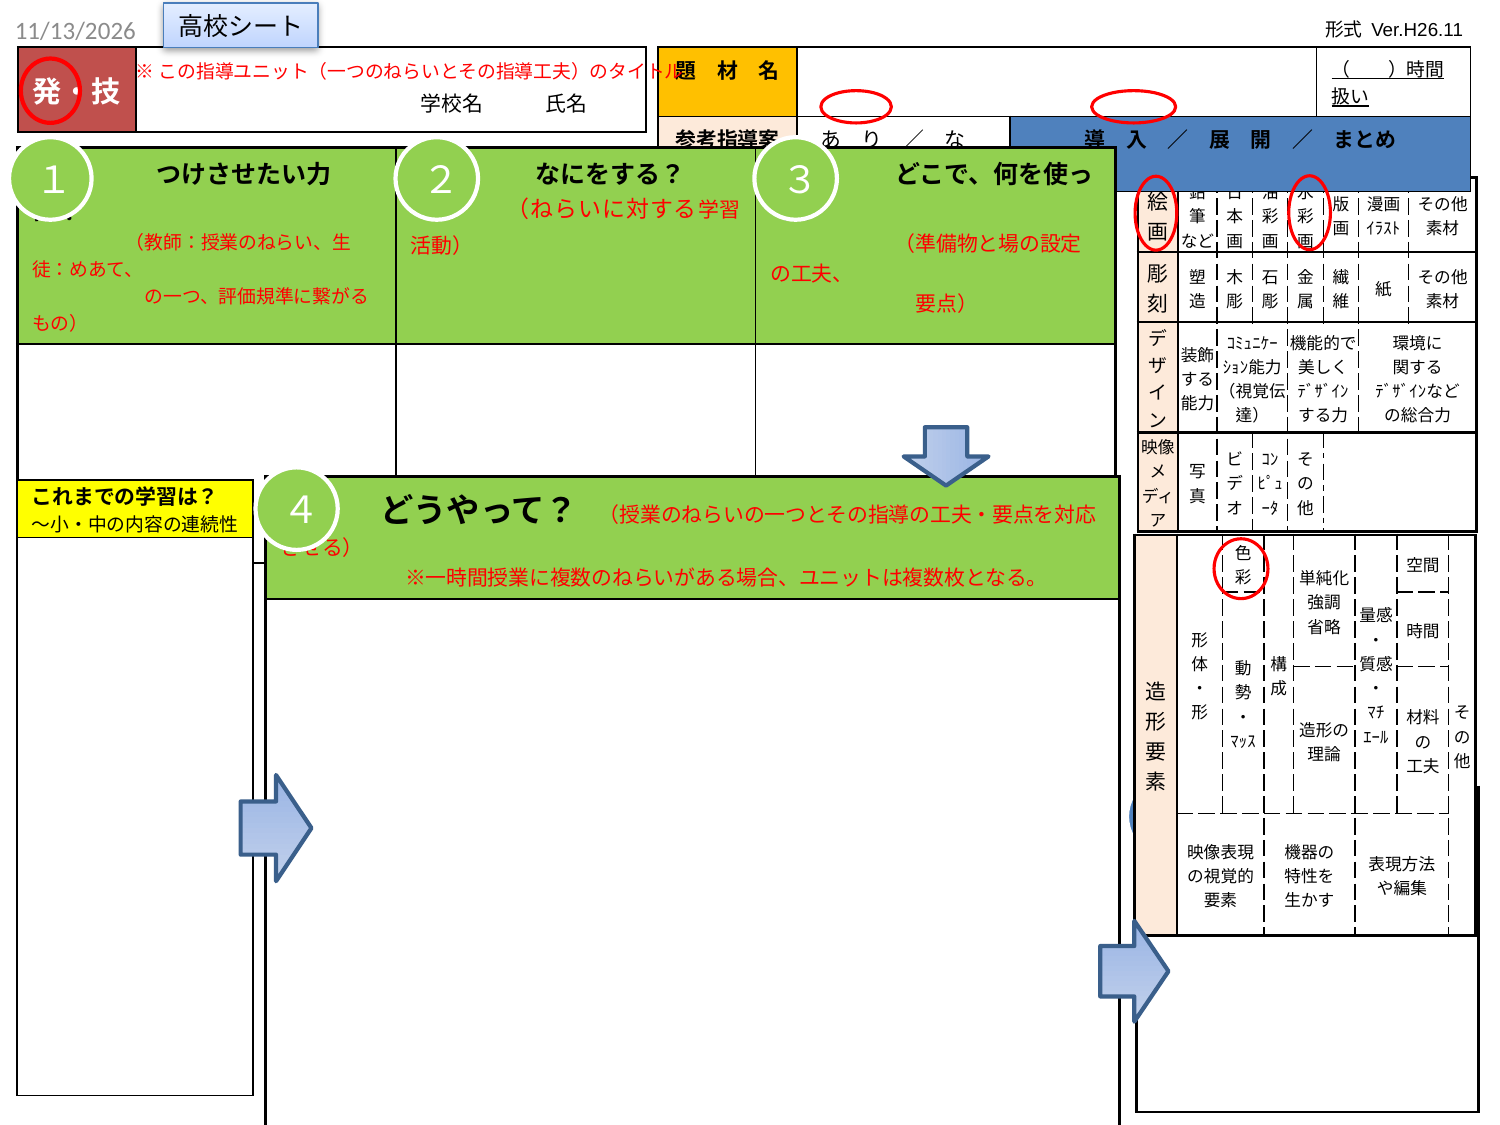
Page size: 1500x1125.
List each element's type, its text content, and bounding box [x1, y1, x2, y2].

table_cell 写 真 [1179, 434, 1217, 530]
table_cell 映像メディア [1139, 434, 1177, 530]
text_box 高校シート [163, 2, 319, 48]
text_box １ [6, 135, 94, 222]
table_cell 漫画 ｲﾗｽﾄ [1359, 192, 1409, 251]
table_cell 映像表現の視覚的要素 [1178, 814, 1264, 934]
table_cell [1323, 434, 1475, 530]
table_header 造 形 要 素 [1136, 536, 1176, 934]
table_cell 材料の 工夫 [1397, 667, 1449, 814]
text_box [238, 772, 314, 884]
text_box ※この指導ユニット（一つのねらいとその指導工夫）のタイトル [120, 52, 699, 91]
table_header （ ）時間扱い [1317, 48, 1470, 116]
table_header 色 彩 [1223, 536, 1263, 549]
text_box [1214, 538, 1268, 599]
table_cell その他素材 [1409, 253, 1475, 321]
table_header [798, 48, 1316, 116]
table_cell 金 属 [1288, 253, 1323, 321]
table_header 学校名 氏名 [137, 91, 645, 131]
table_cell 機能的で美しく ﾃﾞｻﾞｲﾝ する力 [1288, 323, 1359, 431]
table_cell 塑 造 [1179, 253, 1217, 321]
table_header つけさせたい力は？ （教師：授業のねらい、生徒：めあて、 の一つ、評価規準に繋がるもの） [19, 149, 395, 343]
table_cell 参考指導案 [659, 117, 796, 146]
table_cell あ り ／ な し [798, 117, 1009, 146]
table_cell 動 勢 ・ ﾏｯｽ [1222, 592, 1264, 814]
text_box [1098, 918, 1171, 1024]
table_cell ｺﾝﾋﾟｭｰﾀ [1252, 434, 1288, 530]
table_cell 機器の 特性を 生かす [1264, 814, 1355, 934]
table_cell デ ザ イ ン [1139, 323, 1177, 431]
table_header なにをする？ （ねらいに対する学習活動） [397, 149, 755, 343]
text_box ２ [393, 135, 481, 222]
table_cell [19, 345, 395, 496]
table_cell 油 彩 画 [1252, 192, 1288, 251]
text_box ４ [253, 465, 340, 553]
table_cell 日 本 画 [1217, 192, 1252, 251]
table_header 学校名 氏名 [322, 48, 645, 52]
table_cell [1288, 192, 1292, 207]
table_header これまでの学習は？ ～小・中の内容の連続性 [18, 481, 252, 537]
table_cell [756, 345, 1114, 475]
table_header 空間 [1397, 536, 1449, 592]
text_box 形式 Ver.H26.11 [1310, 10, 1479, 48]
table_cell 紙 [1359, 253, 1409, 321]
table_cell 環境に 関する ﾃﾞｻﾞｲﾝなど の総合力 [1359, 323, 1475, 431]
table_cell 版 画 [1324, 192, 1359, 251]
table_cell 水 彩 画 [1288, 219, 1323, 251]
text_box [1091, 90, 1176, 123]
text_box [20, 58, 80, 123]
table_cell 絵画 [1158, 224, 1177, 251]
text_box 2014/12/4 [0, 7, 159, 52]
table_cell 繊 維 [1323, 253, 1359, 321]
table_header どうやって？ （授業のねらいの一つとその指導の工夫・要点を対応させる） ※一時間授業に複数のねらいがある場合、ユニットは複数枚となる。 [267, 478, 1118, 598]
table_header 単純化 強調 省略 [1294, 536, 1355, 667]
table_cell ｺﾐｭﾆｹｰ ｼｮﾝ能力 （視覚伝達） [1217, 323, 1288, 431]
table_header 量感 ・ 質感 ・ ﾏﾁ ｴｰﾙ [1355, 536, 1397, 814]
table_cell 鉛 筆 など [1179, 192, 1217, 251]
text_box [1135, 176, 1177, 251]
table_cell 造形の 理論 [1294, 667, 1355, 814]
text_box ５ [1124, 791, 1133, 842]
table_cell ビ デ オ [1217, 434, 1252, 530]
text_box [820, 90, 892, 123]
table_cell そ の 他 [1288, 434, 1323, 530]
text_box [901, 425, 991, 488]
table_cell 時間 [1397, 592, 1449, 667]
table_cell [254, 521, 264, 562]
table_cell 彫刻 [1139, 253, 1177, 321]
table_cell 導 入 ／ 展 開 ／ まとめ [1011, 117, 1470, 191]
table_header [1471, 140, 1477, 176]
table_header 構成 [1264, 536, 1294, 814]
table_cell [18, 538, 252, 1095]
table_cell 装飾 する 能力 [1179, 323, 1217, 431]
table_header 形 体 ・ 形 [1178, 536, 1222, 814]
table_cell その他素材 [1409, 179, 1475, 251]
table_header そ の他 [1449, 536, 1474, 934]
text_box ３ [752, 135, 840, 222]
table_cell 表現方法 や編集 [1355, 814, 1449, 934]
table_header どこで、何を使って？ （準備物と場の設定の工夫、 要点） [756, 149, 1114, 343]
table_cell 絵画 [1139, 237, 1154, 251]
table_header 発・技 [19, 52, 135, 131]
table_cell [397, 345, 755, 475]
table_cell 石 彫 [1252, 253, 1288, 321]
text_box [1288, 175, 1331, 250]
table_cell [1138, 937, 1477, 1111]
table_cell 木 彫 [1217, 253, 1252, 321]
table_header 題 材 名 [659, 48, 796, 116]
table_cell [267, 600, 1118, 1125]
